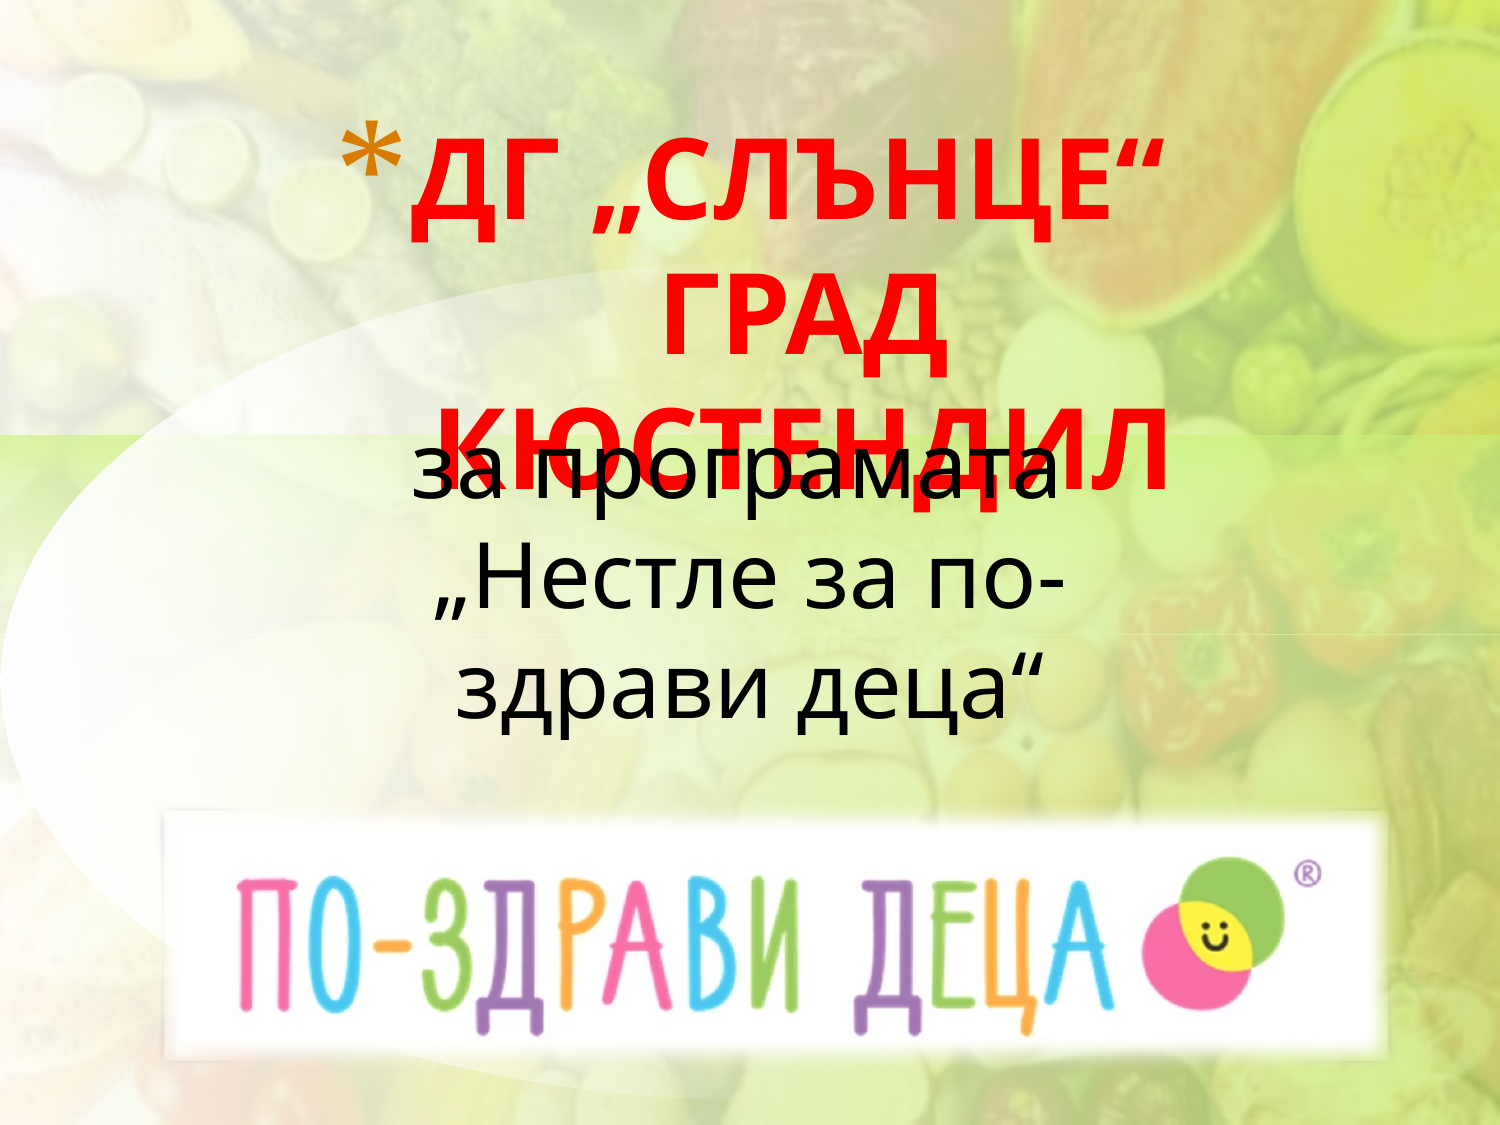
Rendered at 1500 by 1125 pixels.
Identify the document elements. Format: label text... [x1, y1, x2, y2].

text_box ДГ „СЛЪНЦЕ“ ГРАД КЮСТЕНДИЛ [162, 99, 1340, 394]
text_box за програмата „Нестле за по-здрави деца“ [262, 399, 1238, 745]
picture [149, 799, 1401, 1071]
